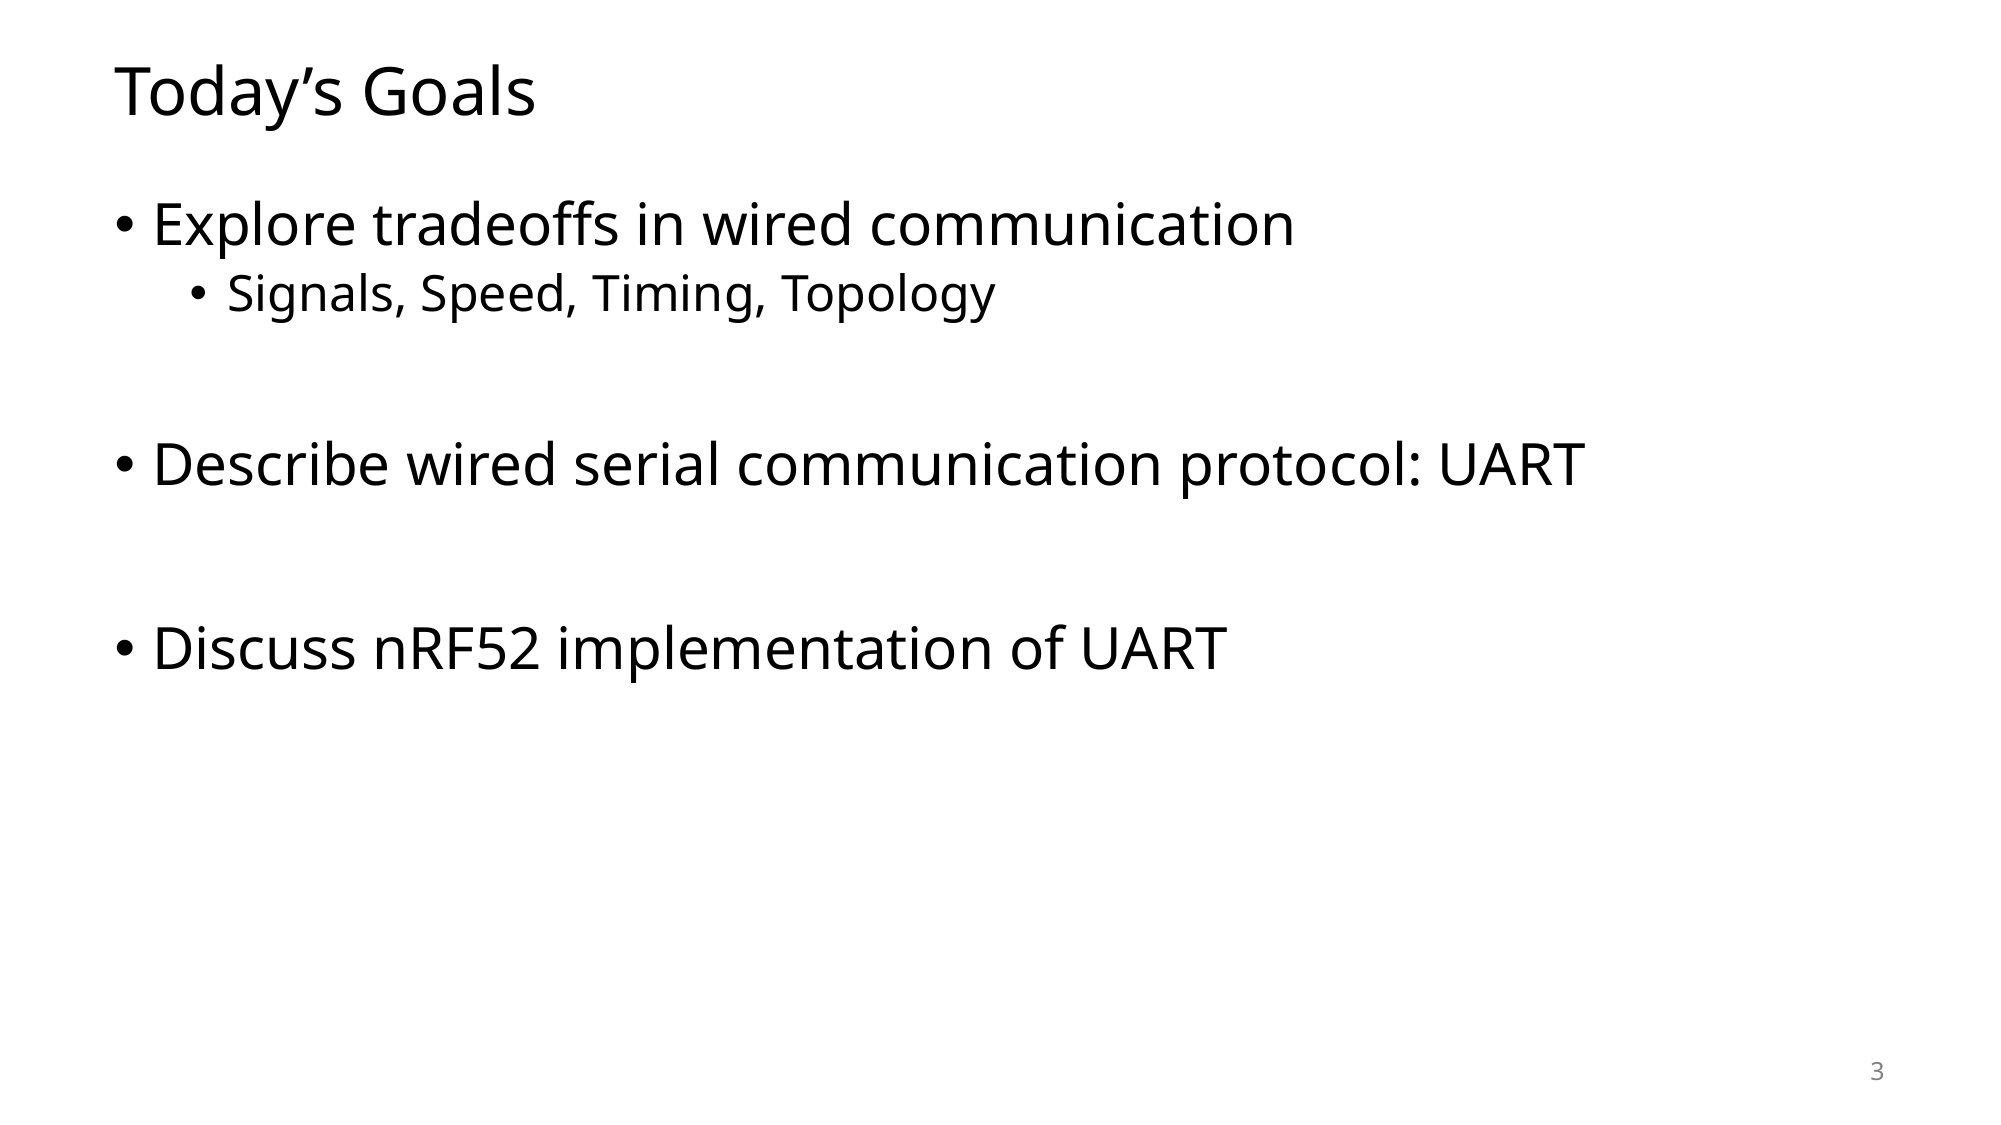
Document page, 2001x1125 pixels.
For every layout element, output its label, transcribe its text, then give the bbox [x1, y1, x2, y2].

title Today’s Goals [99, 37, 1900, 150]
list Explore tradeoffs in wired communication Signals, Speed, Timing, Topology Describe wired serial communication protocol: UART Discuss nRF52 implementation of UART [99, 187, 1900, 1013]
slide_number 3 [1749, 1042, 1900, 1103]
